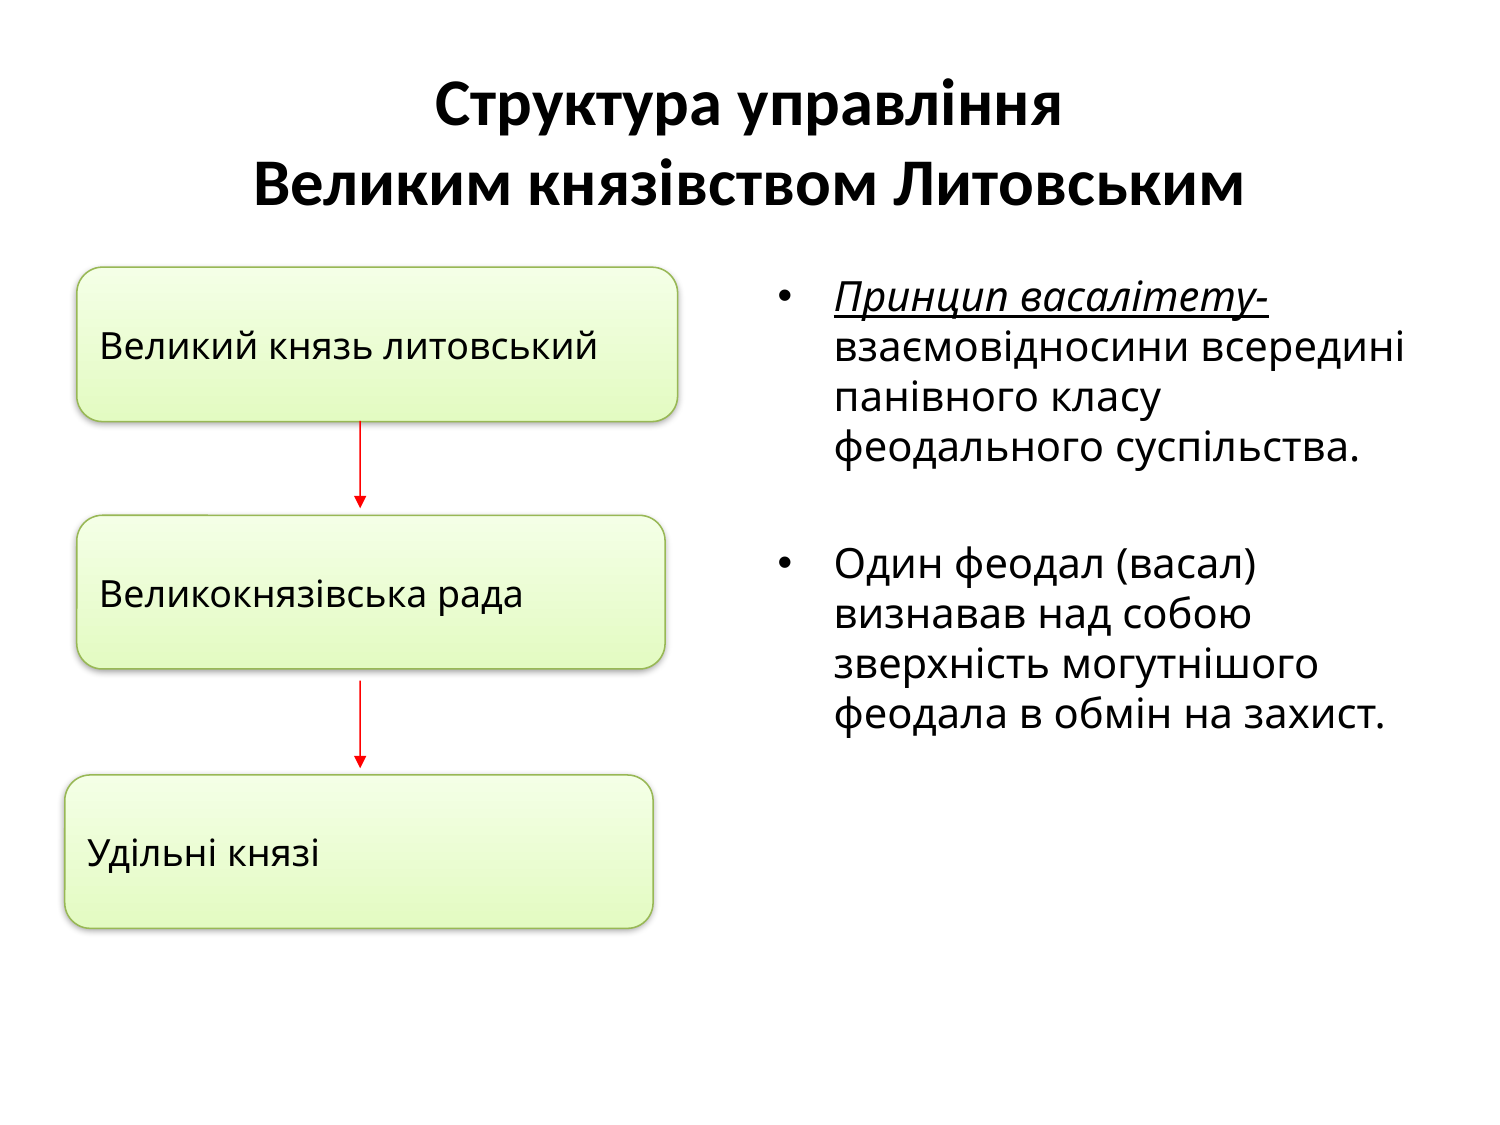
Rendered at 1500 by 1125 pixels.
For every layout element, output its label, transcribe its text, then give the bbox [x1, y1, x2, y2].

text_box [353, 680, 367, 769]
text_box [353, 420, 367, 509]
text_box Удільні князі [63, 774, 654, 930]
title Структура управління Великим князівством Литовським [74, 44, 1426, 233]
text_box Великий князь литовський [76, 266, 679, 423]
text_box Великокнязівська рада [75, 514, 666, 670]
list Принцип васалітету- взаємовідносини всередині панівного класу феодального суспільства. Один феодал (васал) визнавав над собою зверхність могутнішого феодала в обмін на захист. [762, 262, 1426, 916]
